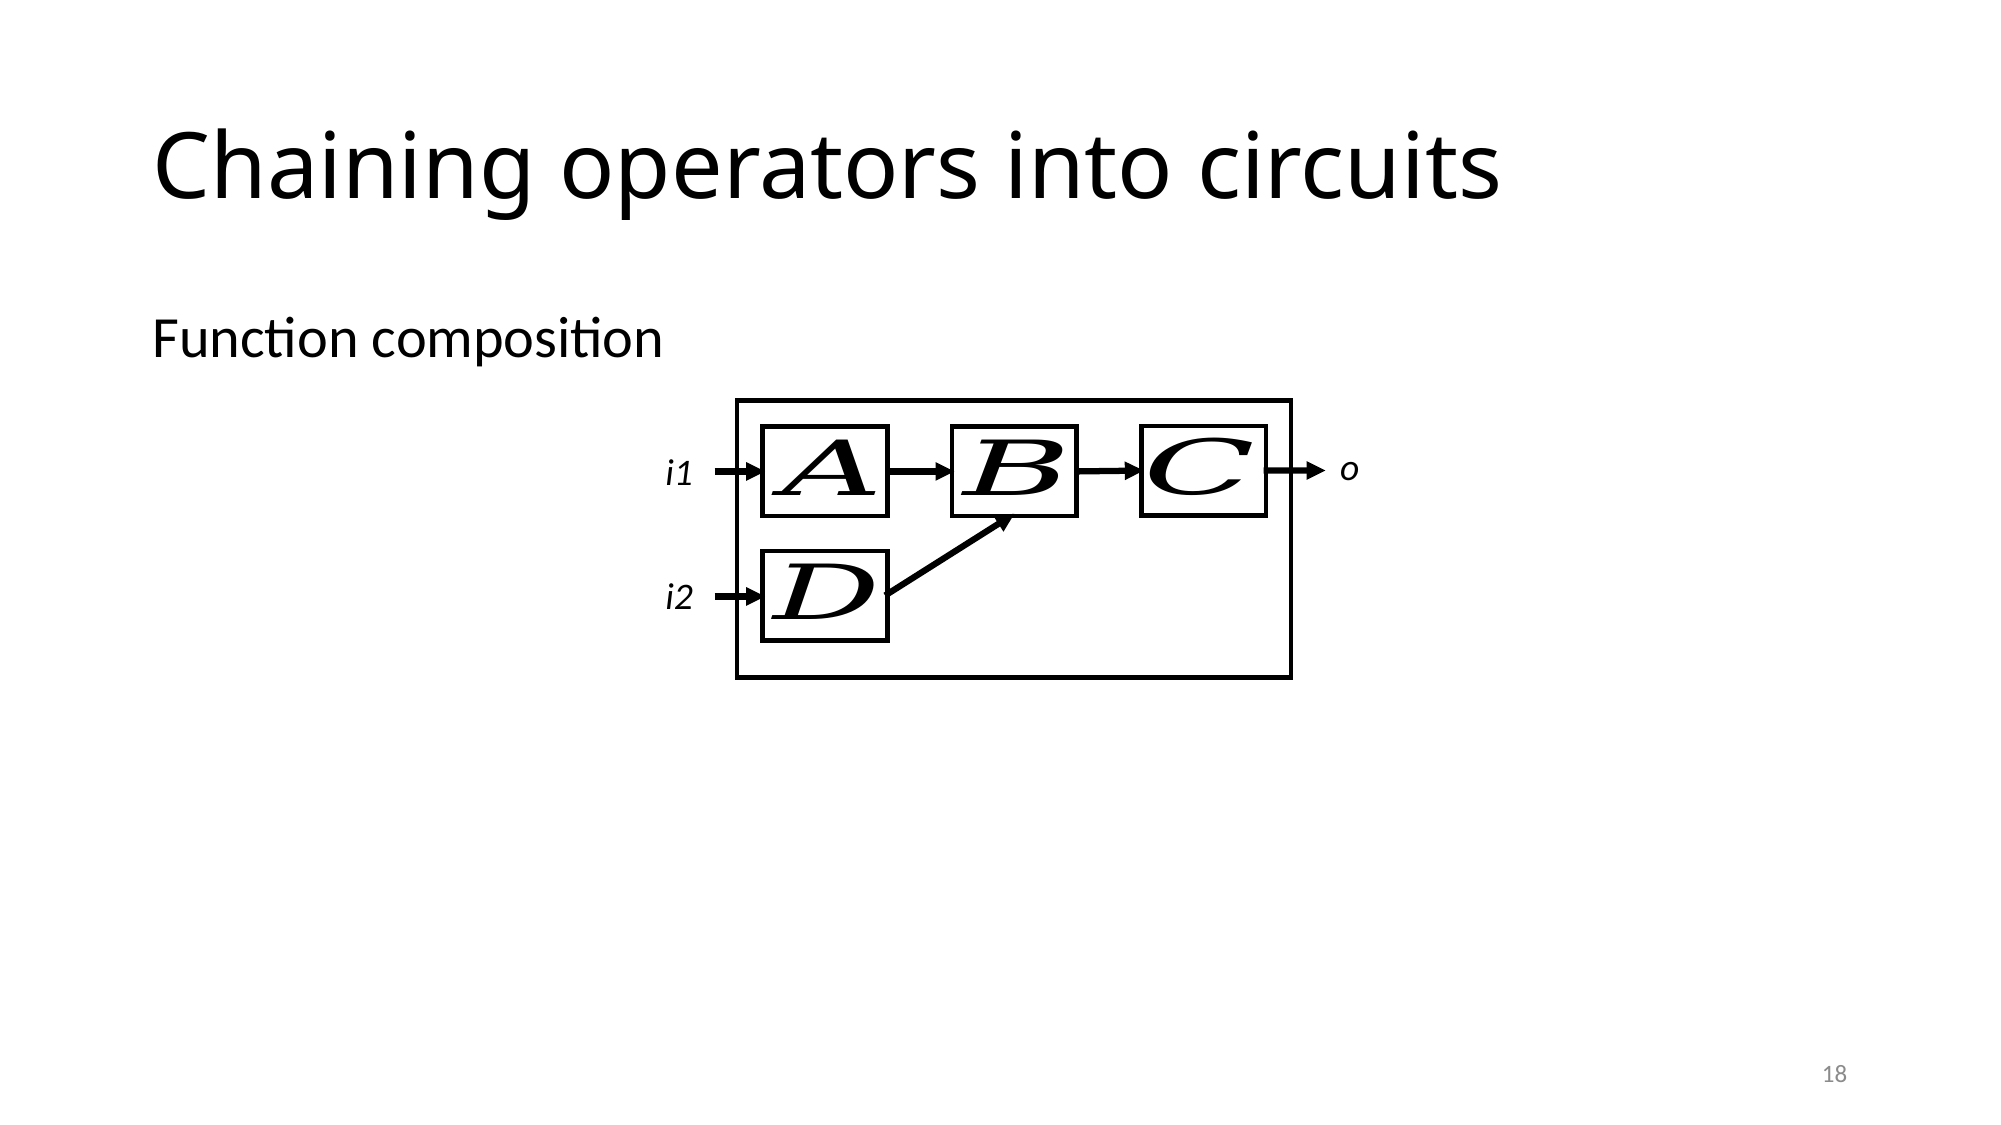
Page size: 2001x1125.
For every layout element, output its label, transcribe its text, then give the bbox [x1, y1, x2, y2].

text_box [736, 400, 1292, 678]
text_box i2 [650, 565, 715, 625]
title Chaining operators into circuits [137, 59, 1863, 278]
text_box i1 [650, 440, 715, 500]
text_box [885, 513, 1015, 596]
slide_number 18 [1798, 1042, 1863, 1103]
text_box o [1325, 435, 1365, 496]
